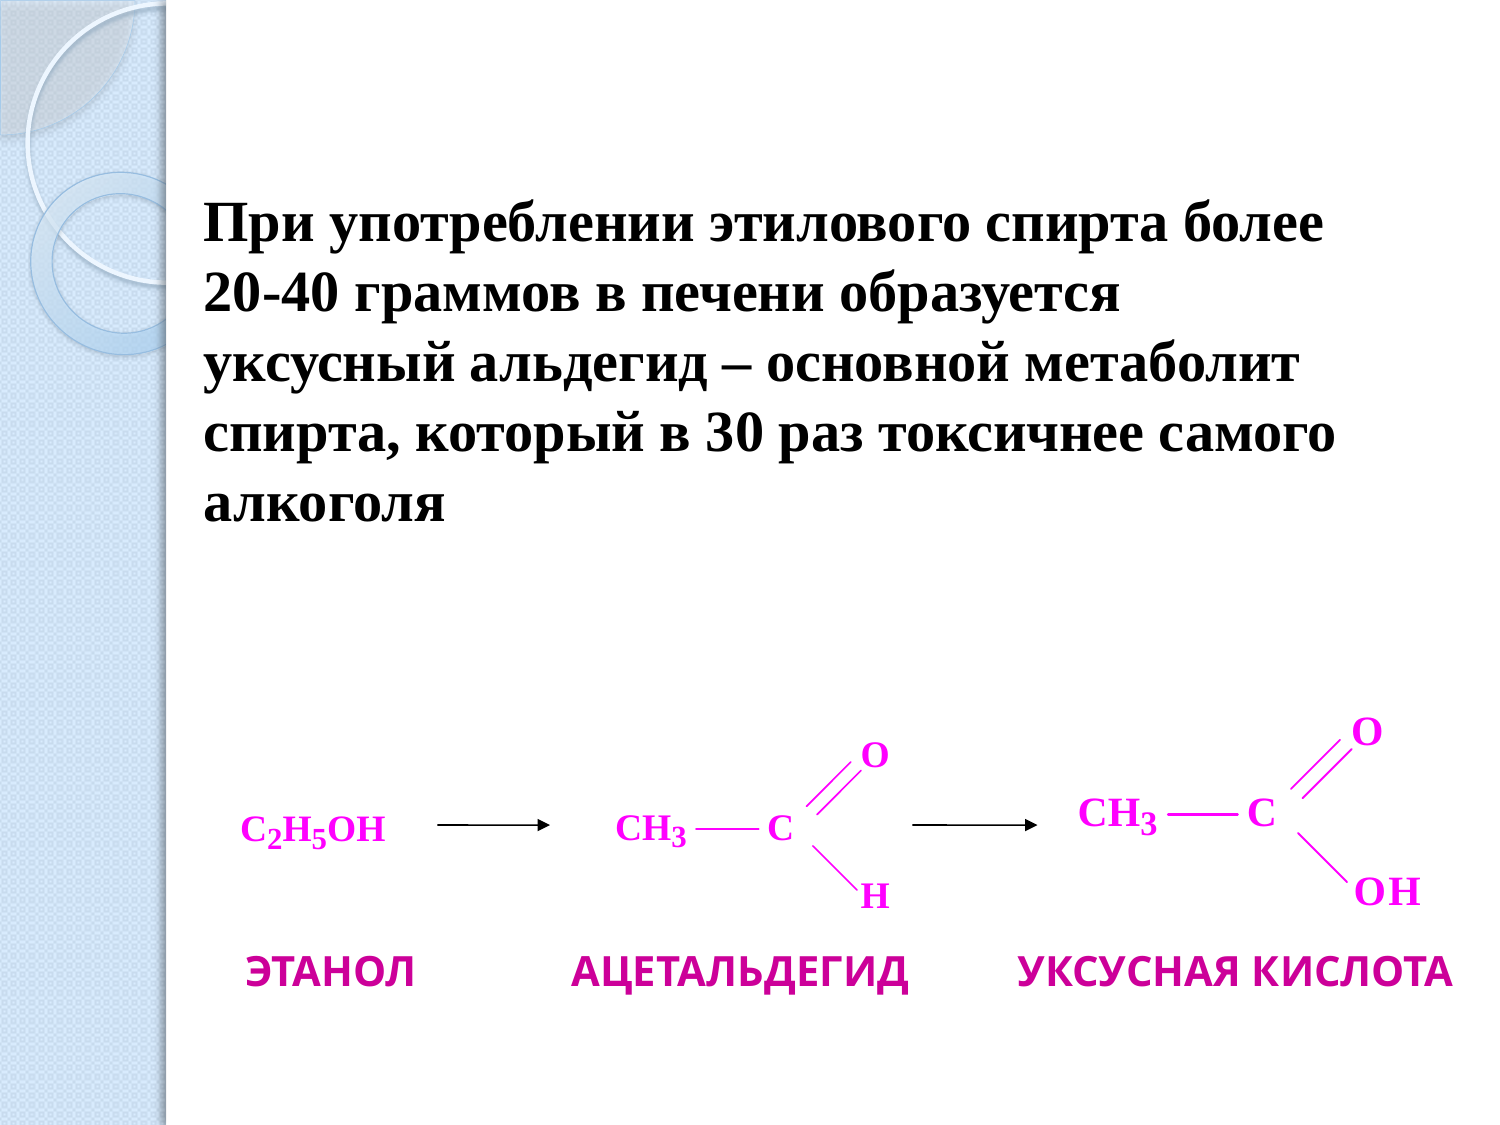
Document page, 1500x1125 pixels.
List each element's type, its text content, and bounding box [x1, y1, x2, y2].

text_box [912, 818, 1038, 832]
text_box АЦЕТАЛЬДЕГИД [556, 937, 925, 1003]
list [612, 737, 894, 914]
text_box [1074, 712, 1425, 911]
text_box УКСУСНАЯ КИСЛОТА [1002, 937, 1469, 1003]
list При употреблении этилового спирта более 20-40 граммов в печени образуется уксусный альдегид – основной метаболит спирта, который в 30 раз токсичнее самого алкоголя [128, 175, 1367, 564]
text_box ЭТАНОЛ [230, 937, 432, 1003]
text_box [437, 818, 550, 832]
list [237, 812, 389, 855]
